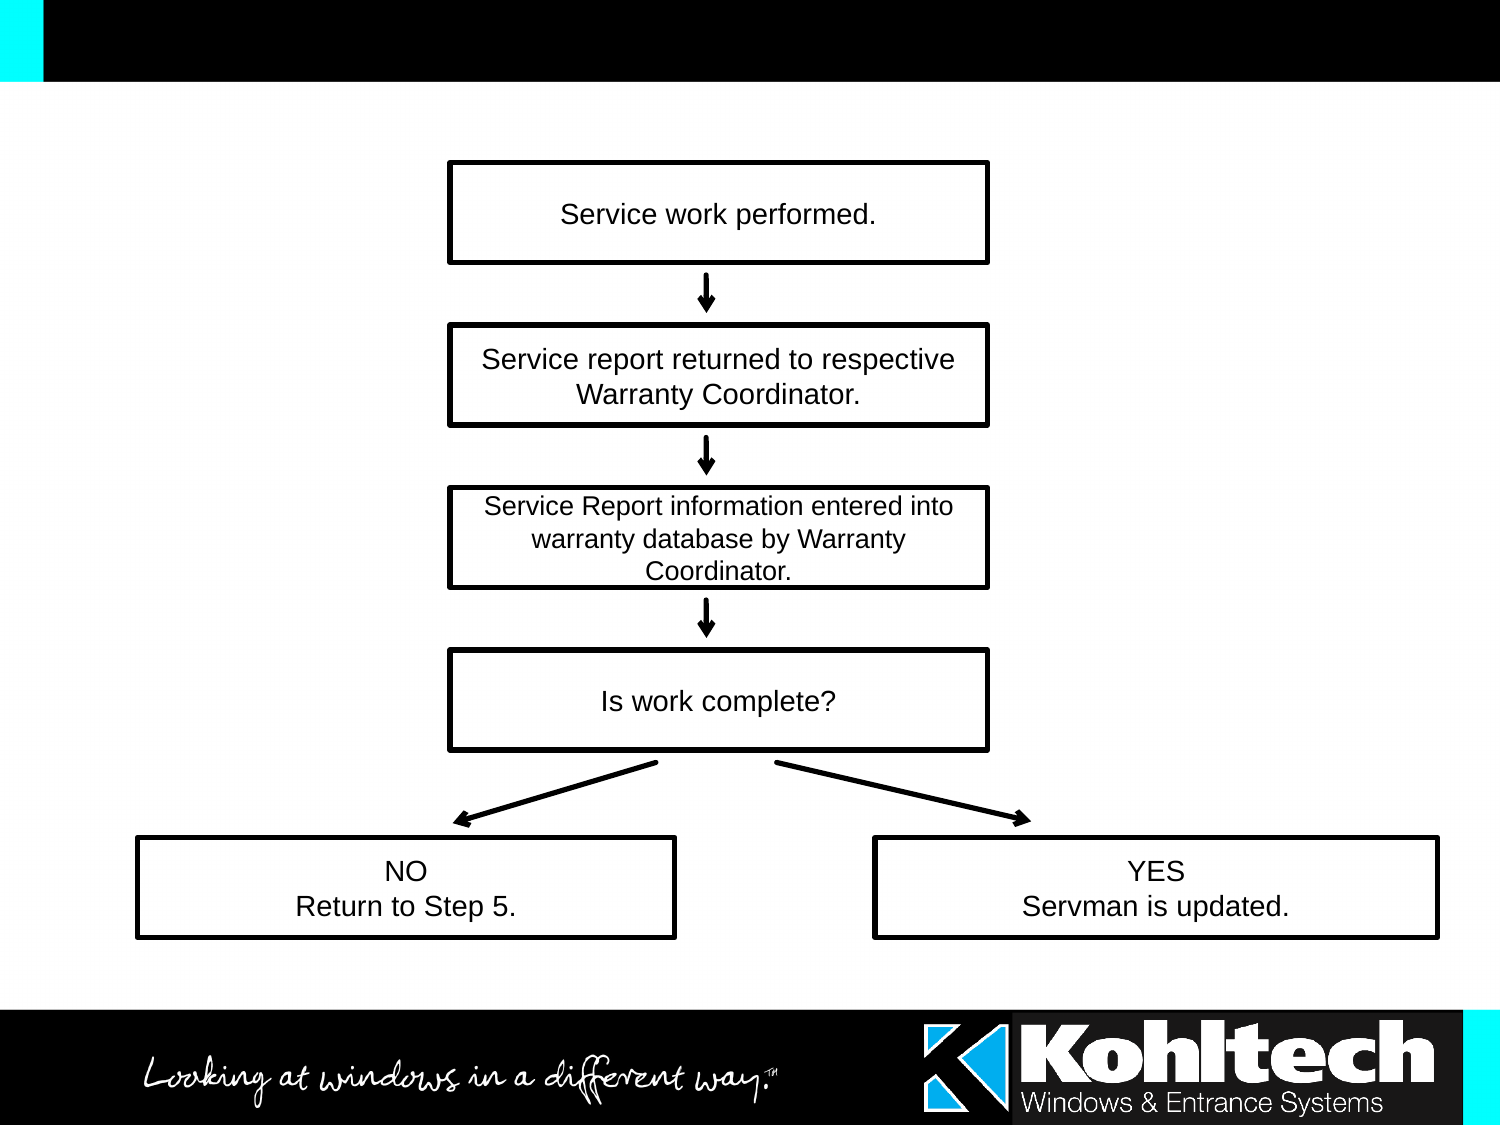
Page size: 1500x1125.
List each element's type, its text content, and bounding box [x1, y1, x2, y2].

text_box Service Report information entered into warranty database by Warranty Coordinator. [448, 485, 989, 590]
text_box Service report returned to respective Warranty Coordinator. [448, 323, 989, 427]
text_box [775, 766, 1033, 818]
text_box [702, 437, 710, 476]
text_box YES Servman is updated. [873, 835, 1440, 940]
text_box [1010, 1010, 1464, 1125]
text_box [702, 599, 710, 638]
text_box Is work complete? [448, 648, 989, 752]
text_box Service work performed. [448, 160, 989, 265]
picture [0, 0, 1500, 1125]
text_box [702, 274, 710, 313]
text_box NO Return to Step 5. [135, 835, 677, 940]
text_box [450, 767, 658, 819]
